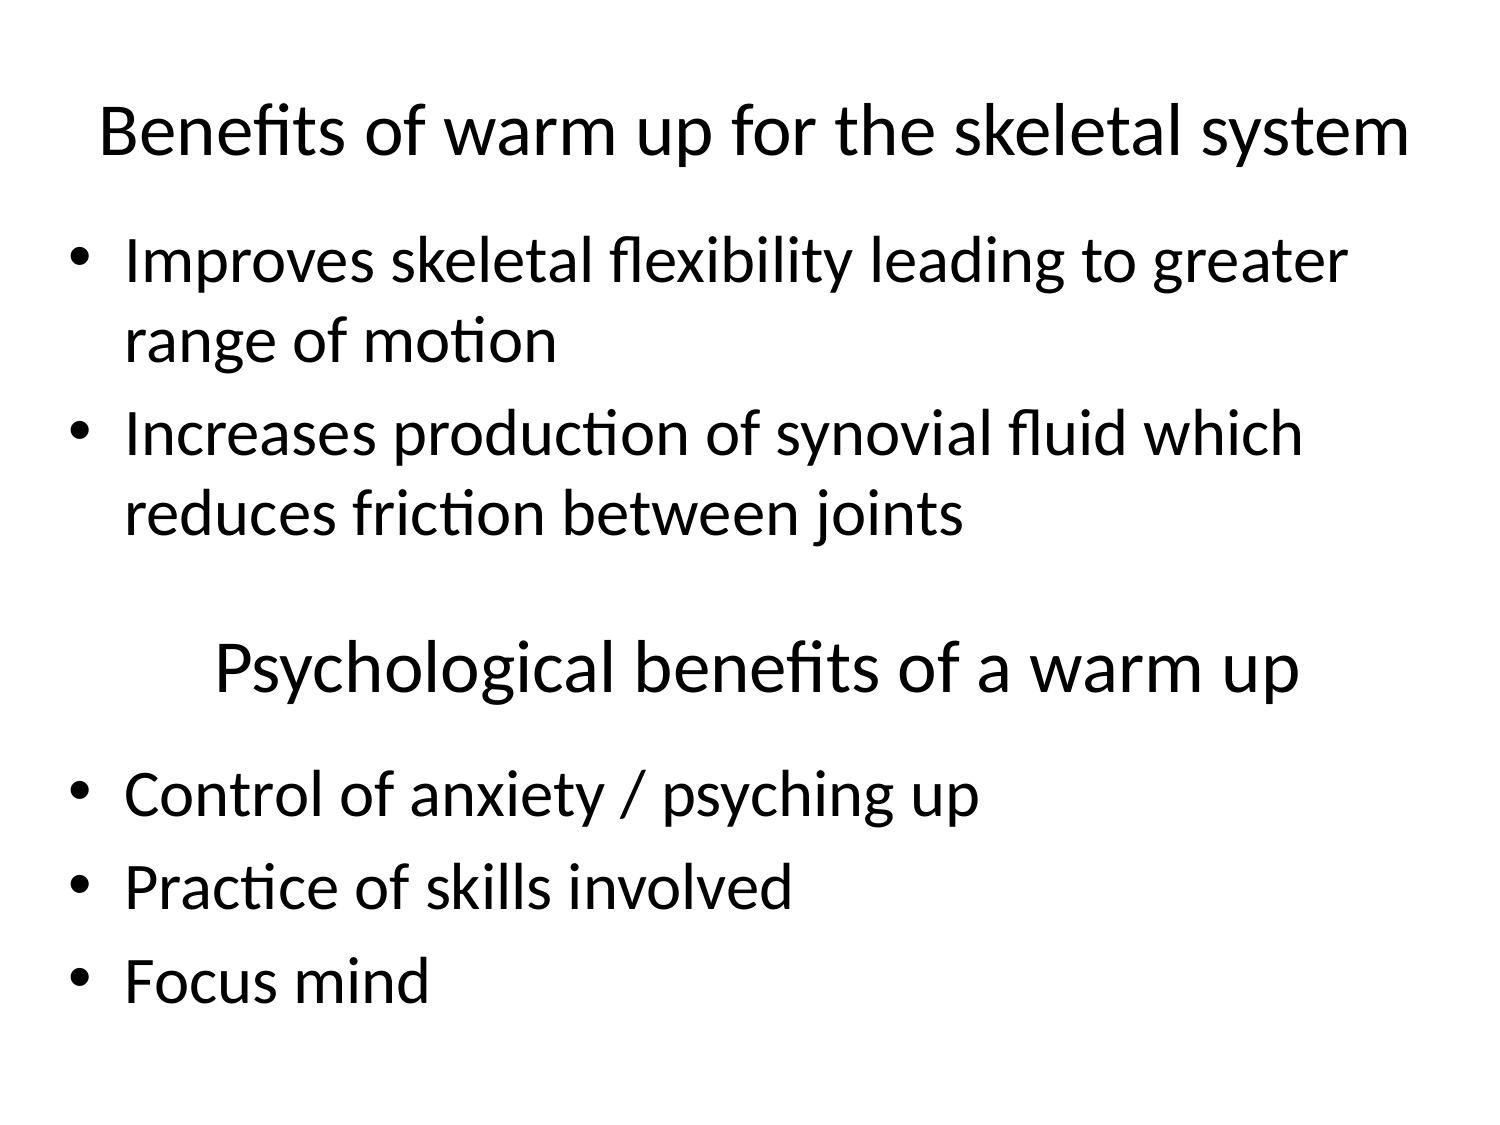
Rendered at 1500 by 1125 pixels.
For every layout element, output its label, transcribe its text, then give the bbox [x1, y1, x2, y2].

title Benefits of warm up for the skeletal system [29, 30, 1483, 221]
list Improves skeletal flexibility leading to greater range of motion Increases production of synovial fluid which reduces friction between joints Control of anxiety / psyching up Practice of skills involved Focus mind [53, 715, 1447, 1059]
list Improves skeletal flexibility leading to greater range of motion Increases production of synovial fluid which reduces friction between joints Control of anxiety / psyching up Practice of skills involved Focus mind [53, 208, 1447, 609]
text_box Psychological benefits of a warm up [43, 609, 1473, 715]
